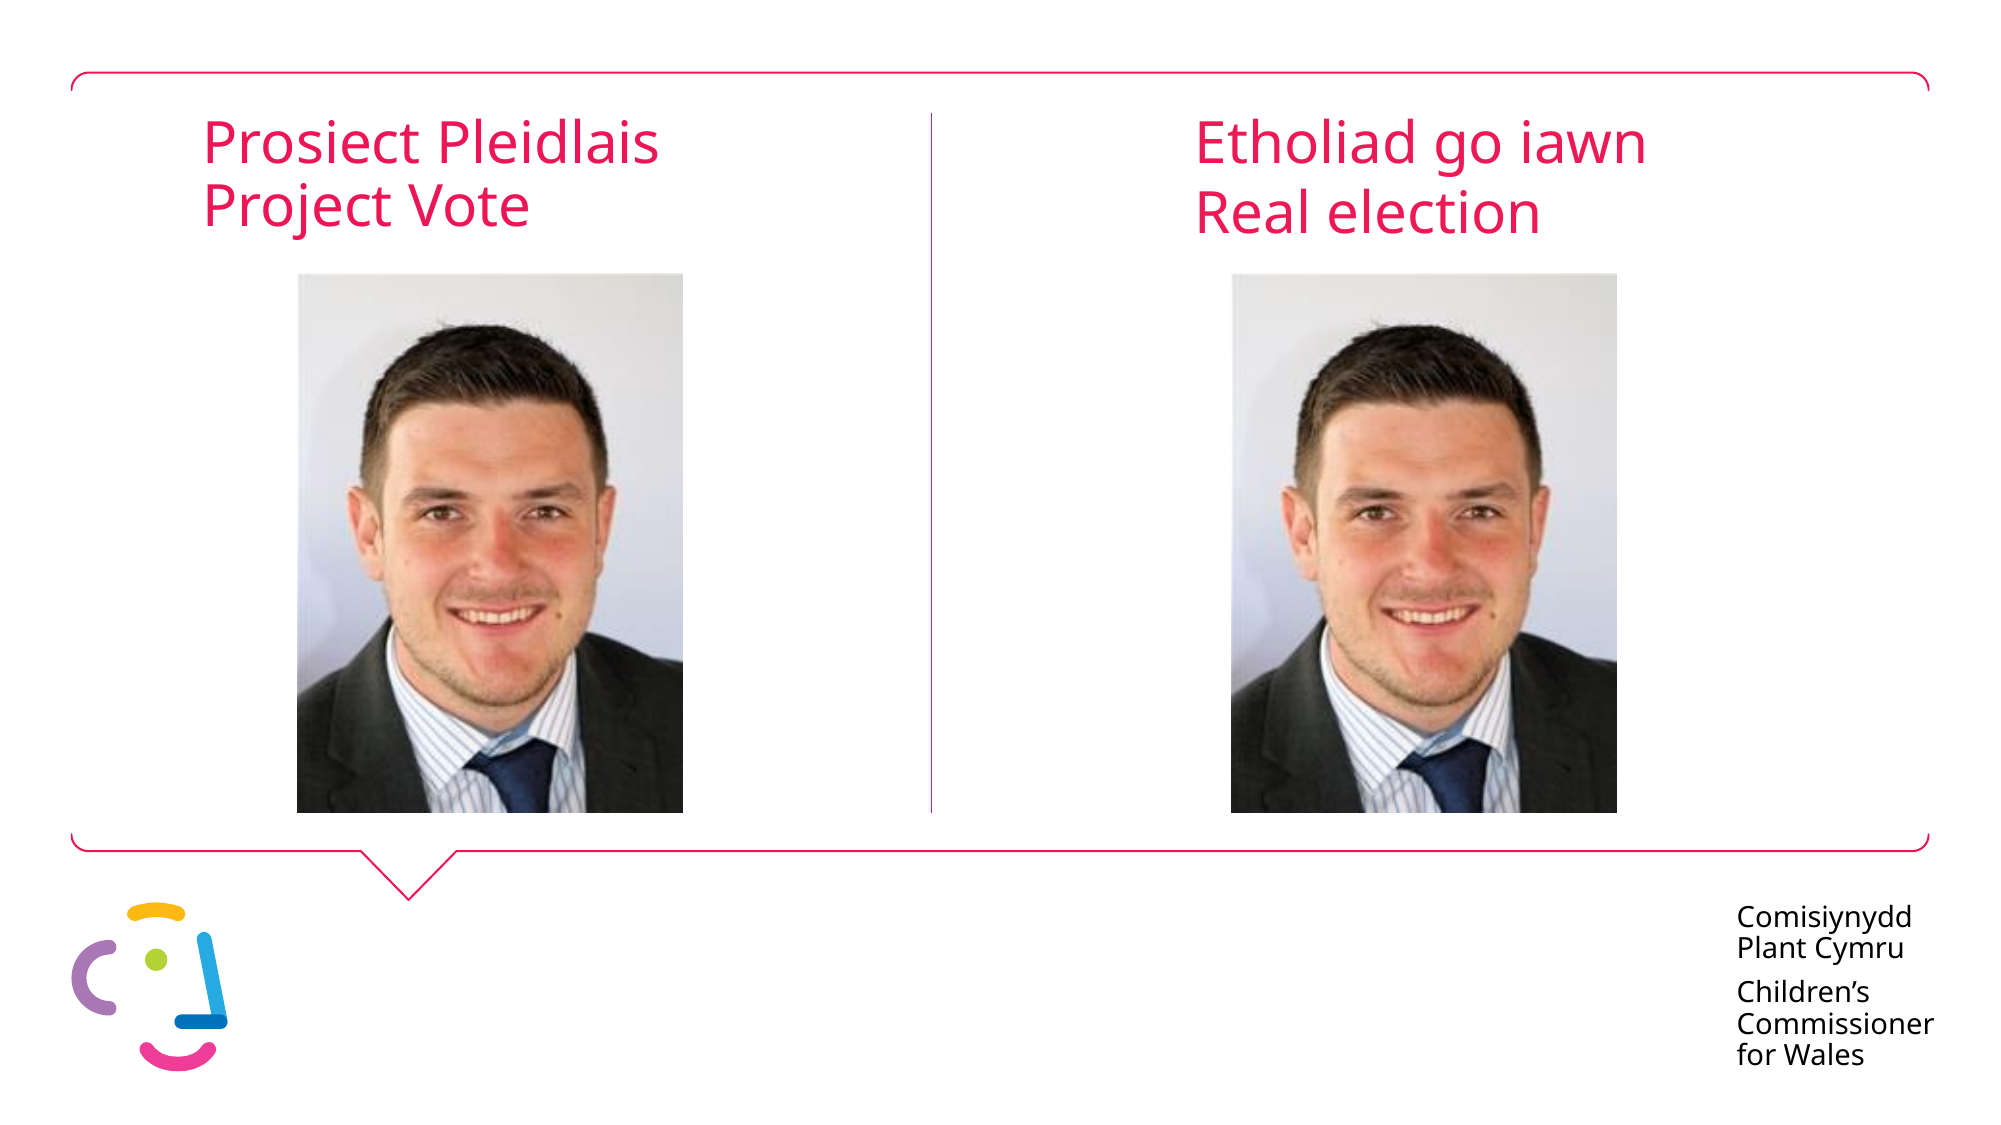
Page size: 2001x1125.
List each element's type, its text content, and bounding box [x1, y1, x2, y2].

picture [297, 273, 683, 813]
text_box Etholiad go iawn Real election [1179, 97, 1760, 253]
picture [1231, 273, 1617, 813]
title Prosiect Pleidlais Project Vote [202, 113, 690, 241]
